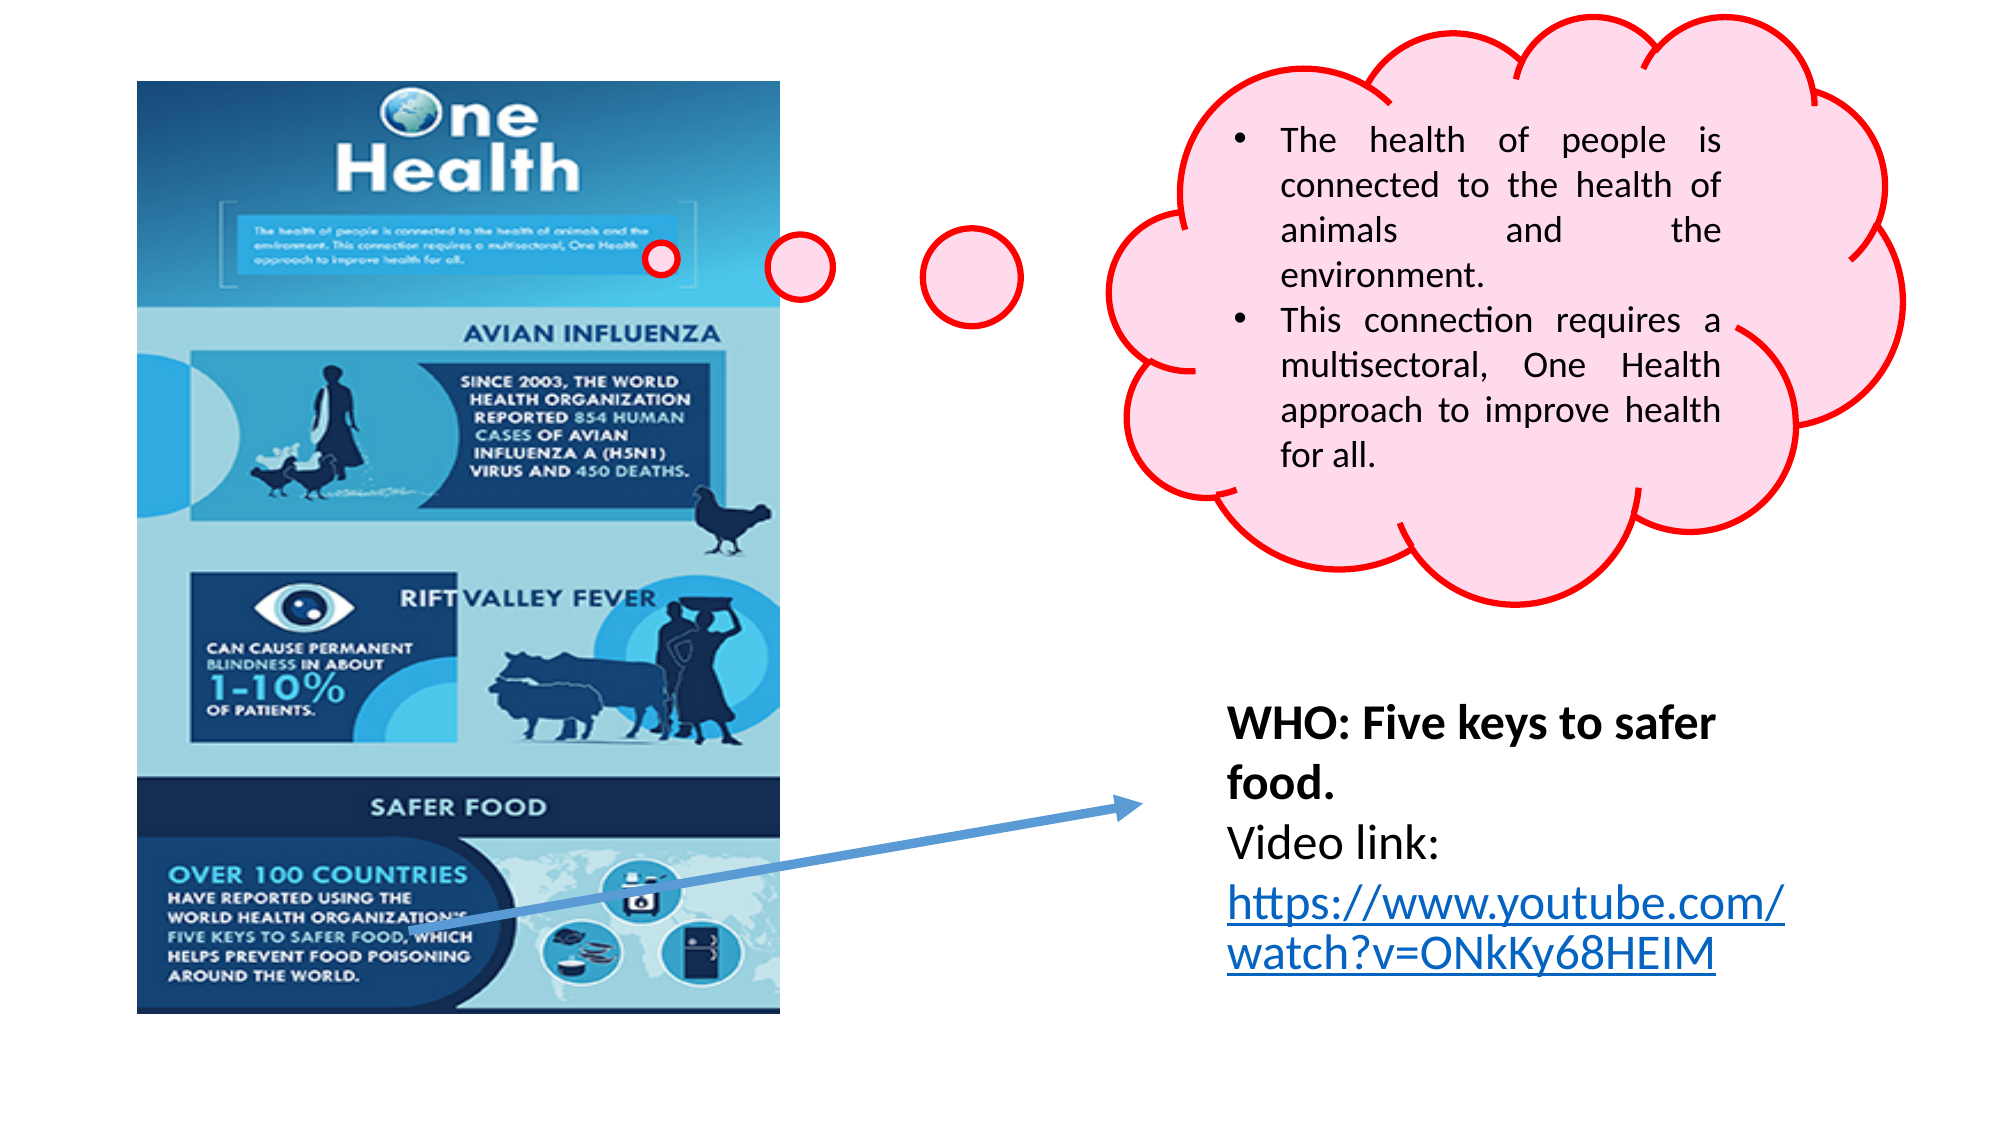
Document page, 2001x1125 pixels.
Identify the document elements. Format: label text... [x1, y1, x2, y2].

text_box WHO: Five keys to safer food. Video link: https://www.youtube.com/watch?v=ONkKy68HEIM [1212, 682, 1800, 997]
text_box The health of people is connected to the health of animals and the environment. This connection requires a multisectoral, One Health approach to improve health for all. [922, 227, 1022, 327]
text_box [408, 803, 1144, 931]
text_box The health of people is connected to the health of animals and the environment. This connection requires a multisectoral, One Health approach to improve health for all. [1108, 16, 1904, 606]
picture [137, 81, 780, 1014]
text_box The health of people is connected to the health of animals and the environment. This connection requires a multisectoral, One Health approach to improve health for all. [780, 233, 834, 301]
